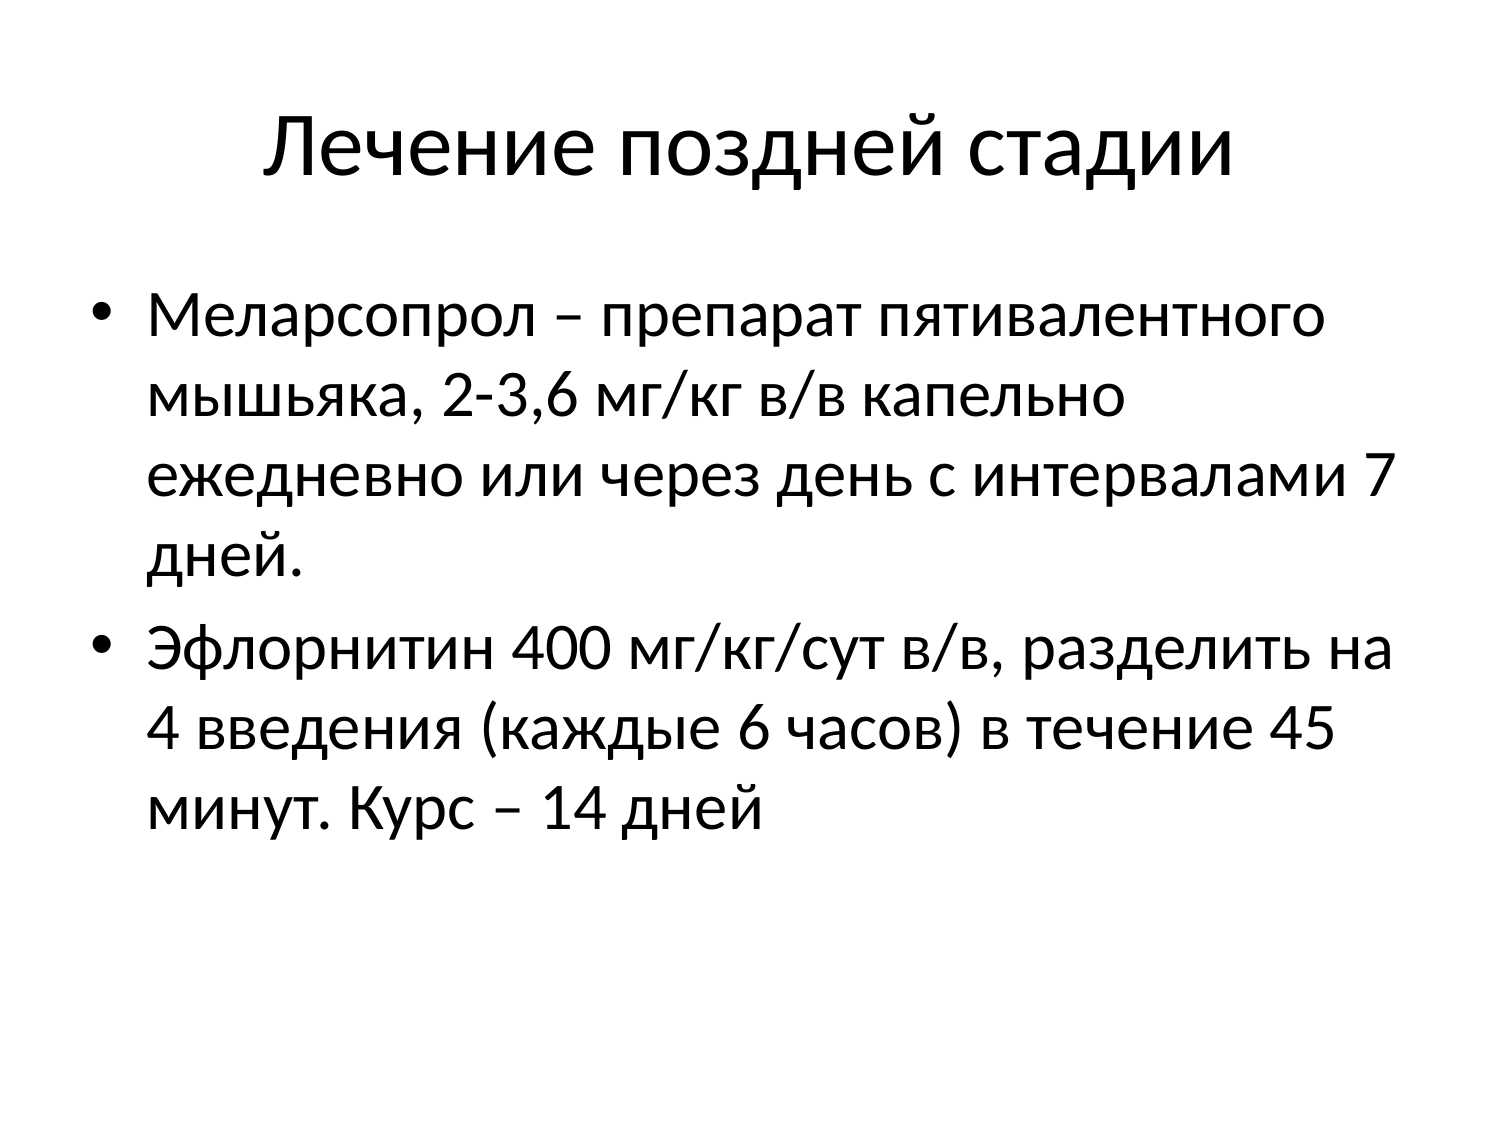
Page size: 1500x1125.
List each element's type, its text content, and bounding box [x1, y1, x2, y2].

list Меларсопрол – препарат пятивалентного мышьяка, 2-3,6 мг/кг в/в капельно ежедневно или через день с интервалами 7 дней. Эфлорнитин 400 мг/кг/сут в/в, разделить на 4 введения (каждые 6 часов) в течение 45 минут. Курс – 14 дней [75, 262, 1425, 1005]
title Лечение поздней стадии [75, 45, 1425, 233]
